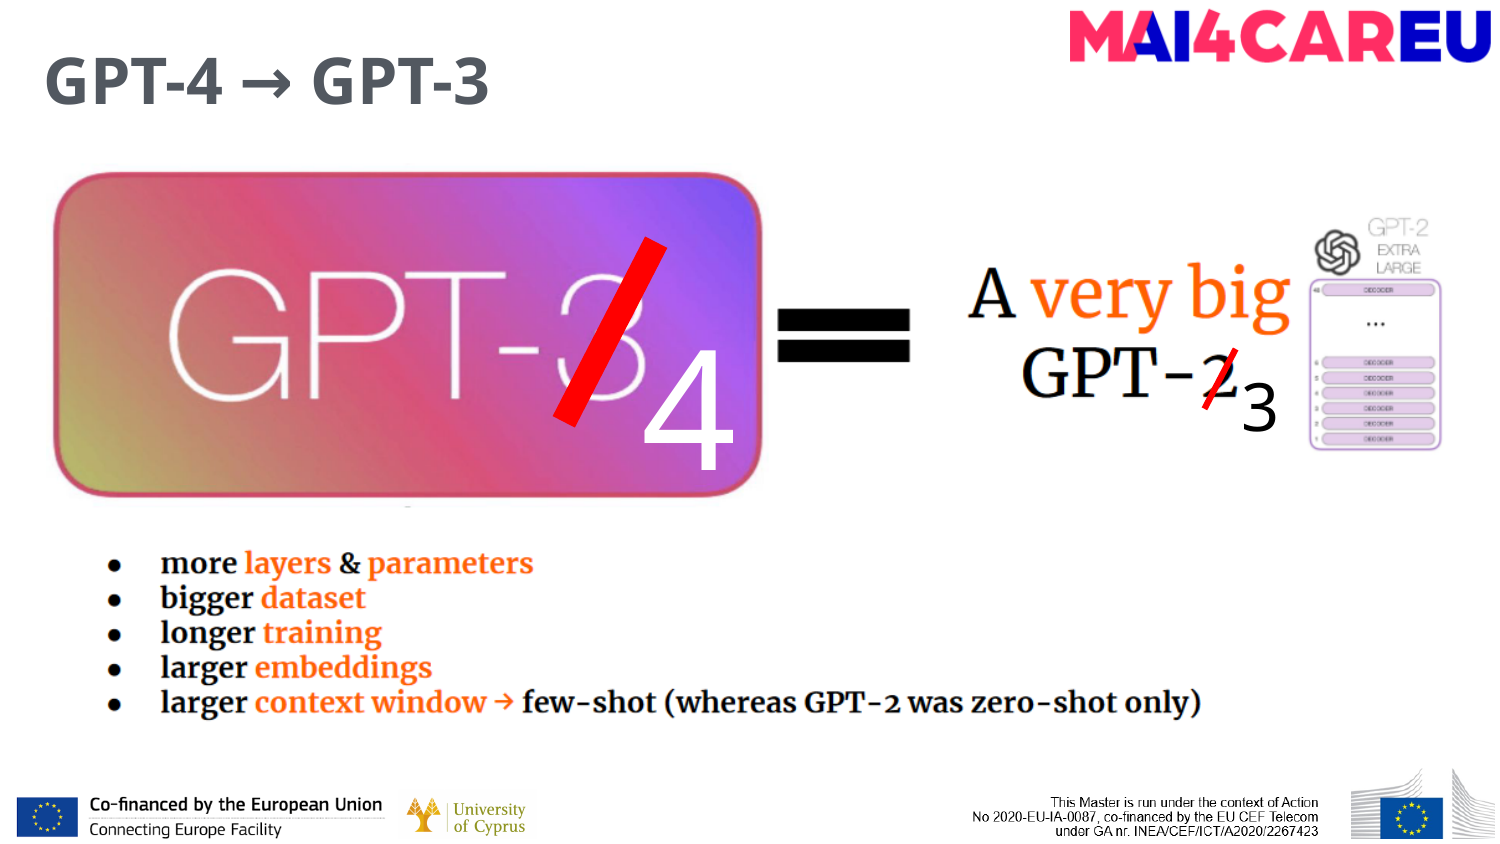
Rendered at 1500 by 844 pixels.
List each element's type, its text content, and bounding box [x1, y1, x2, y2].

picture [970, 765, 1500, 839]
picture [46, 151, 1454, 731]
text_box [1204, 348, 1236, 409]
picture [398, 789, 537, 839]
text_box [563, 241, 657, 423]
picture [11, 784, 394, 844]
title GPT-4 → GPT-3 [33, 29, 1464, 103]
picture [1069, 0, 1497, 71]
